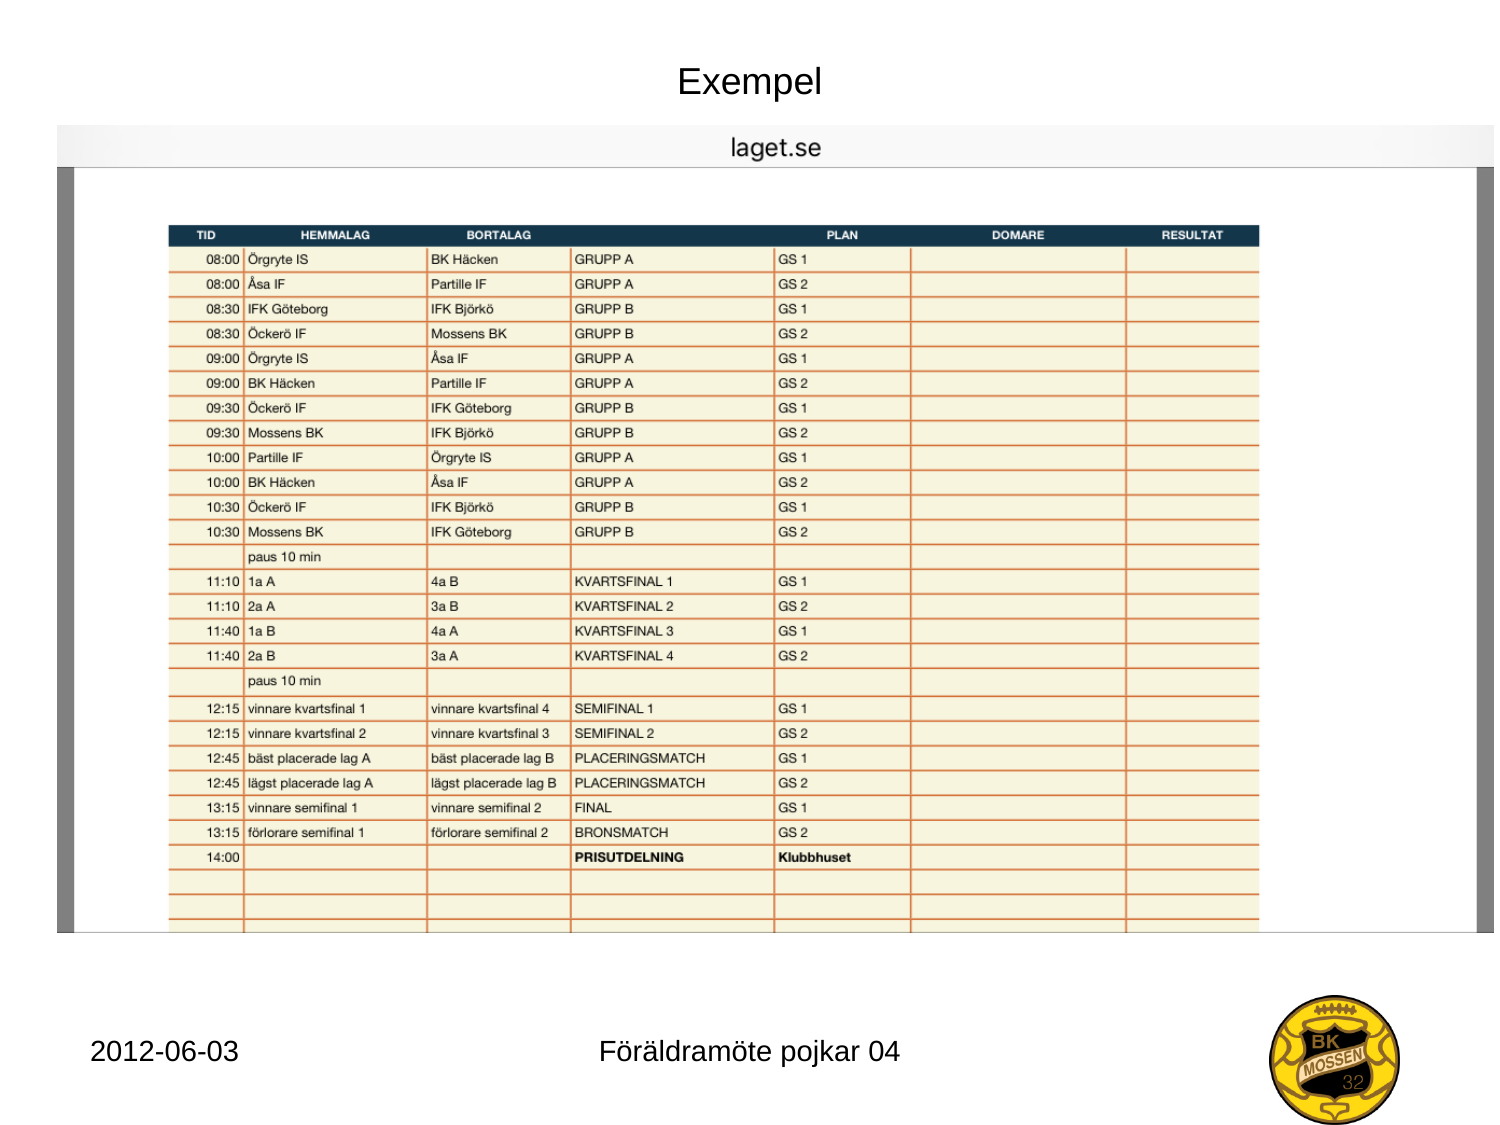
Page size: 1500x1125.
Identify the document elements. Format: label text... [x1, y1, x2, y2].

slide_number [75, 1024, 425, 1103]
footer Föräldramöte pojkar 04 [512, 1024, 988, 1103]
picture [57, 125, 1494, 933]
text_box Exempel [662, 49, 838, 109]
picture [1269, 994, 1400, 1125]
